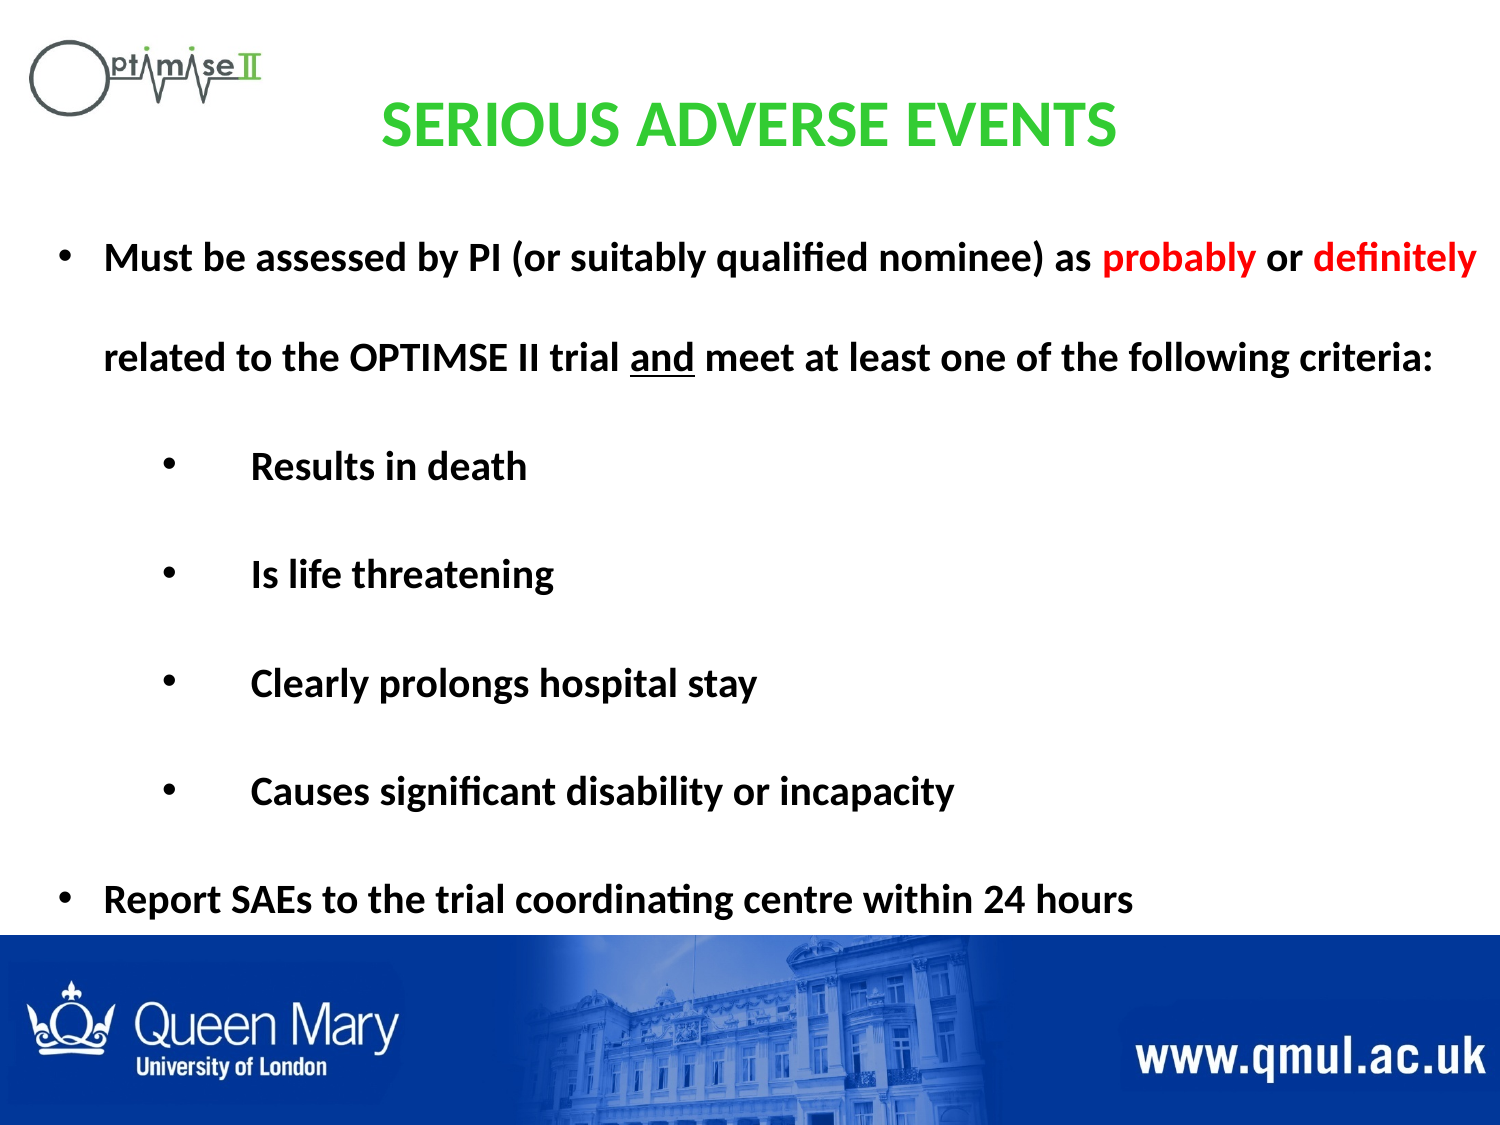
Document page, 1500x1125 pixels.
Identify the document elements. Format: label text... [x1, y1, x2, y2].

title SERIOUS ADVERSE EVENTS [75, 42, 1425, 172]
text_box Must be assessed by PI (or suitably qualified nominee) as probably or definitely related to the OPTIMSE II trial and meet at least one of the following criteria: Results in death Is life threatening Clearly prolongs hospital stay Causes significant disability or incapacity Report SAEs to the trial coordinating centre within 24 hours [0, 172, 1500, 934]
picture [17, 13, 274, 138]
picture [0, 935, 1500, 1125]
